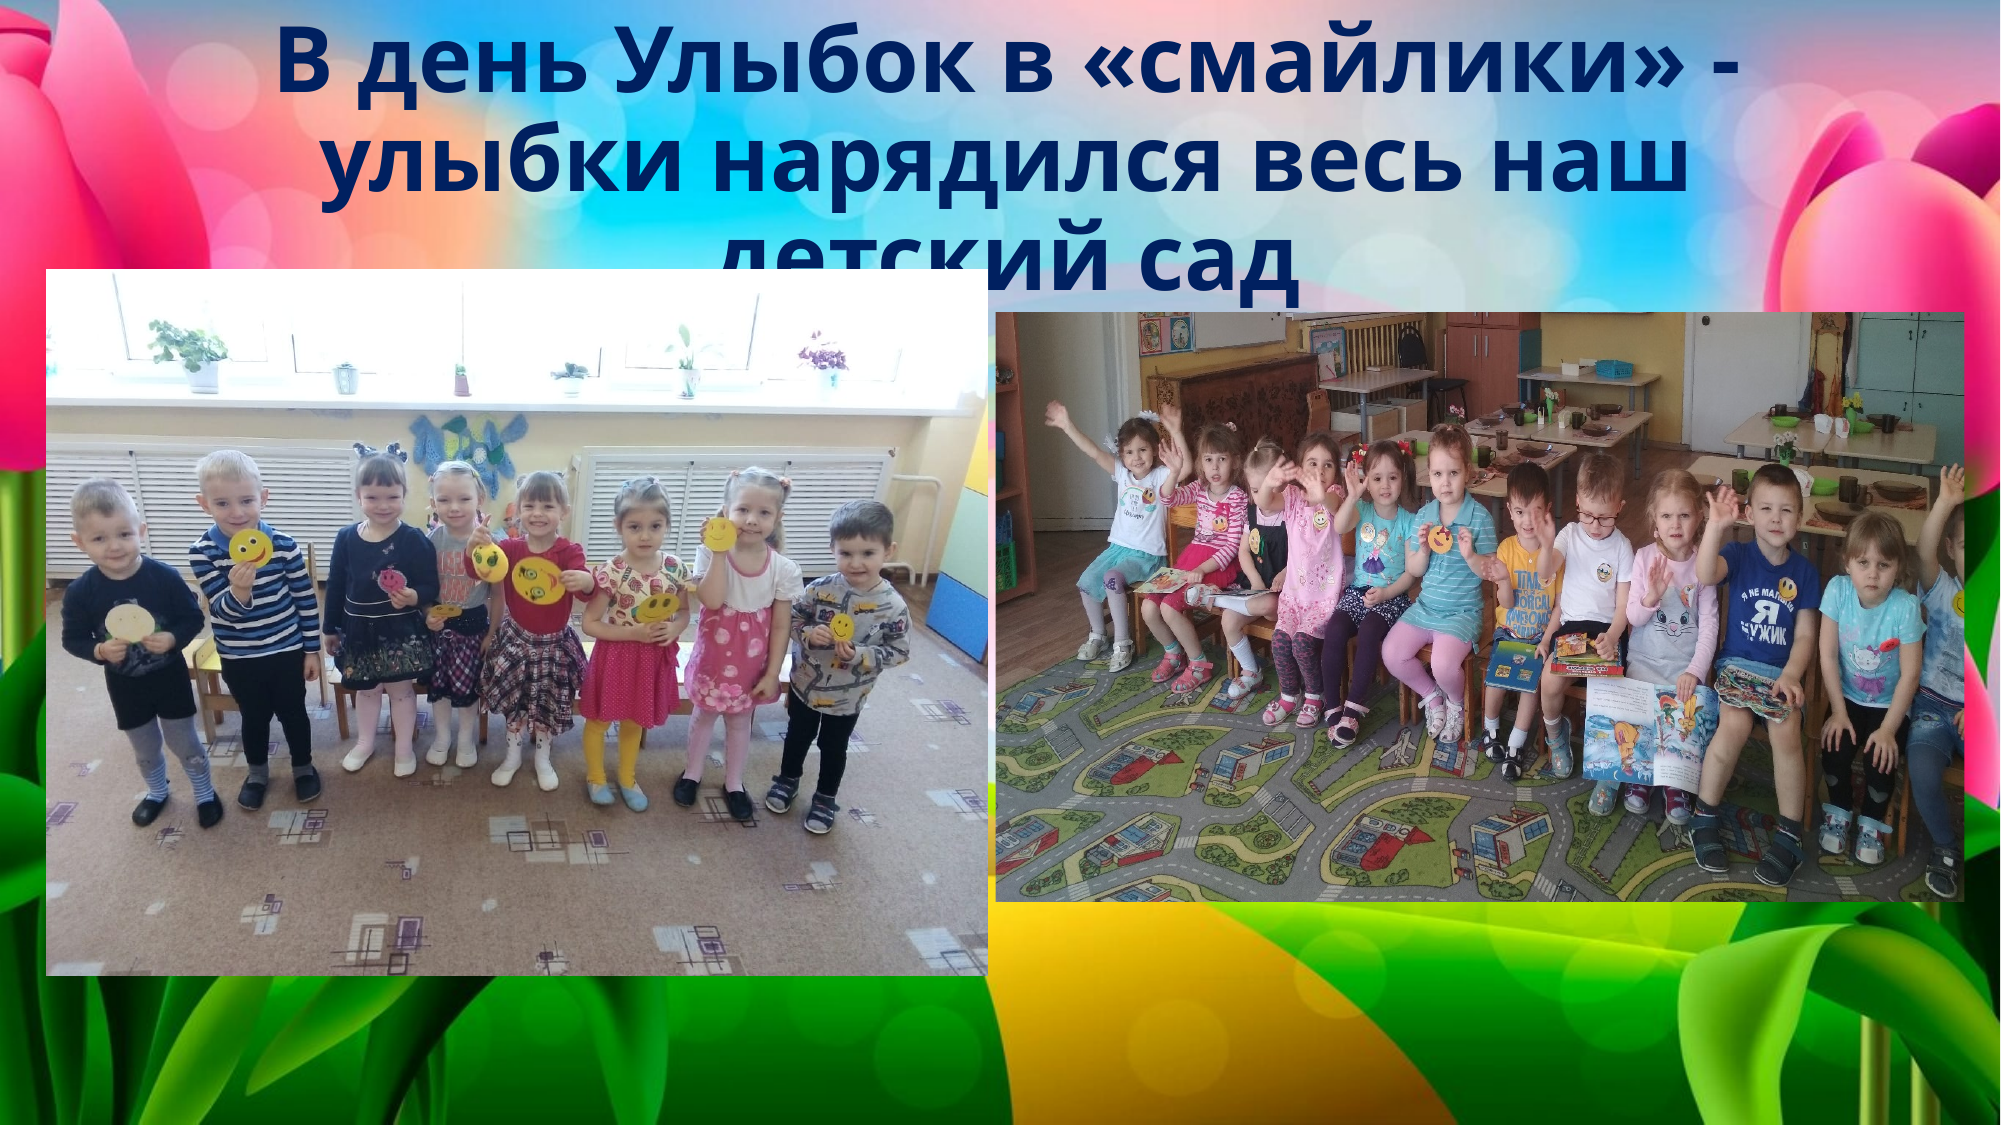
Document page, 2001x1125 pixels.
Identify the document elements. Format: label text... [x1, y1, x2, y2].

title В день Улыбок в «смайлики» - улыбки нарядился весь наш детский сад [144, 52, 1870, 271]
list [46, 269, 988, 976]
picture [0, 0, 2001, 1125]
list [995, 312, 1965, 902]
